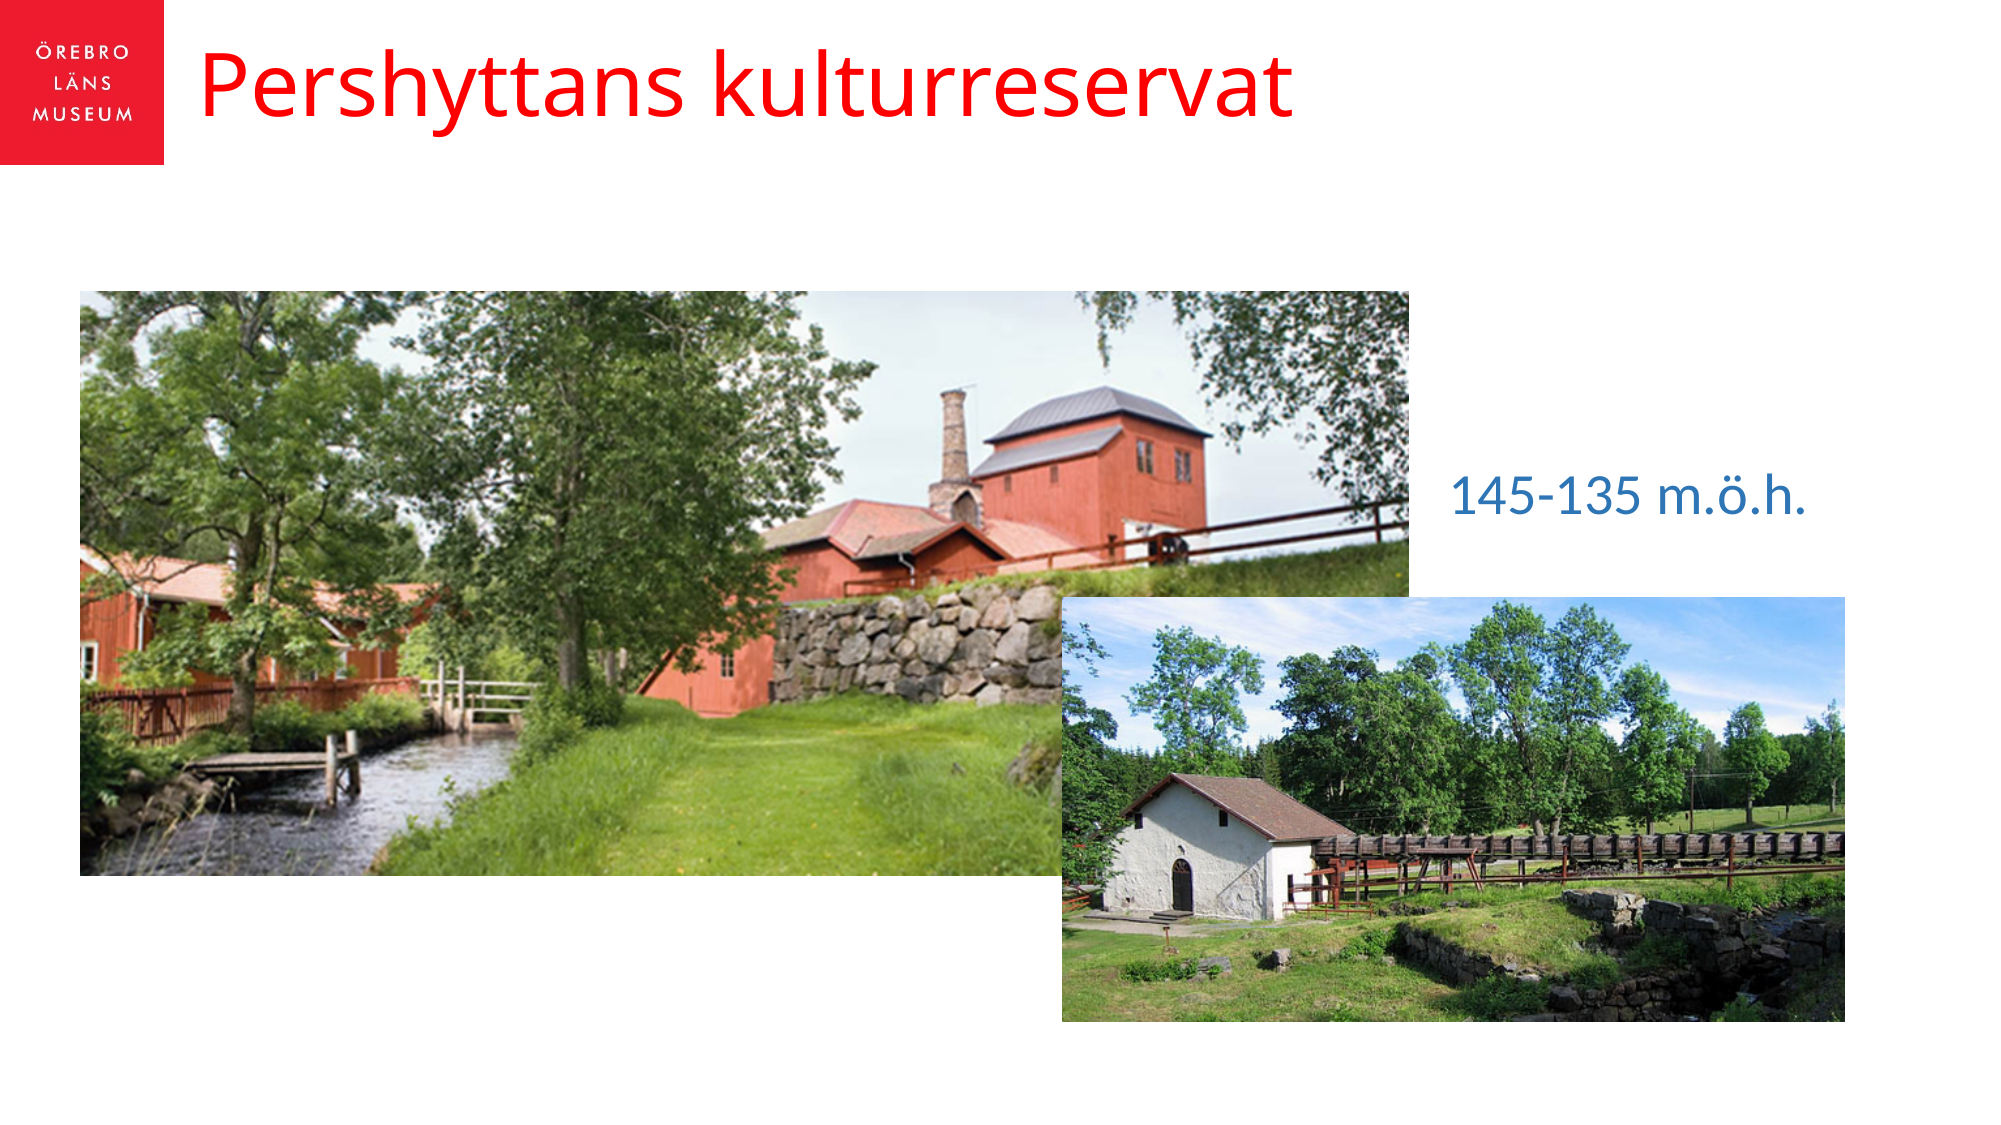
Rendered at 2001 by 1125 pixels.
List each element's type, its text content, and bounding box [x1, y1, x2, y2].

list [80, 291, 1409, 876]
picture [0, 0, 164, 165]
text_box 145-135 m.ö.h. [1433, 378, 2000, 534]
title Pershyttans kulturreservat [182, 31, 1332, 144]
picture [1062, 597, 1845, 1022]
